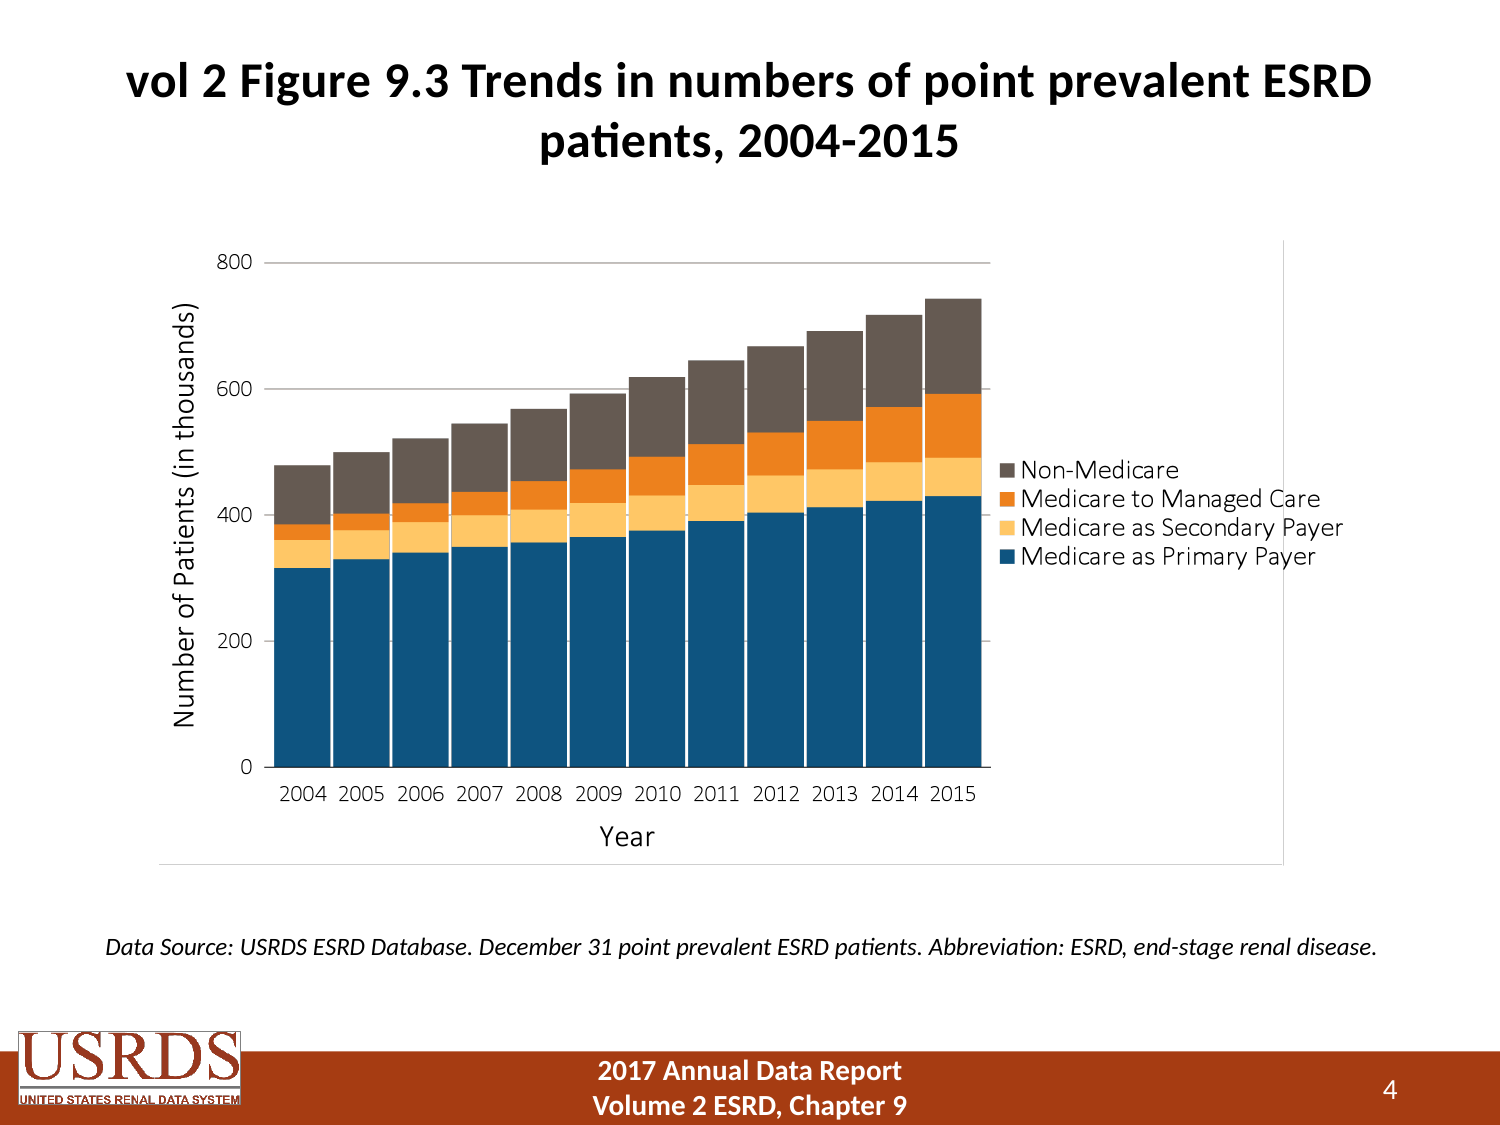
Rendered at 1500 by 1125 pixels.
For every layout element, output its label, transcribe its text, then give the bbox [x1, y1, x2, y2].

title vol 2 Figure 9.3 Trends in numbers of point prevalent ESRD patients, 2004-2015 [99, 39, 1400, 183]
picture [19, 1032, 240, 1104]
slide_number 4 [1262, 1062, 1413, 1108]
text_box Data Source: USRDS ESRD Database. December 31 point prevalent ESRD patients. Abbreviation: ESRD, end-stage renal disease. [90, 923, 1410, 969]
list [157, 239, 1343, 866]
